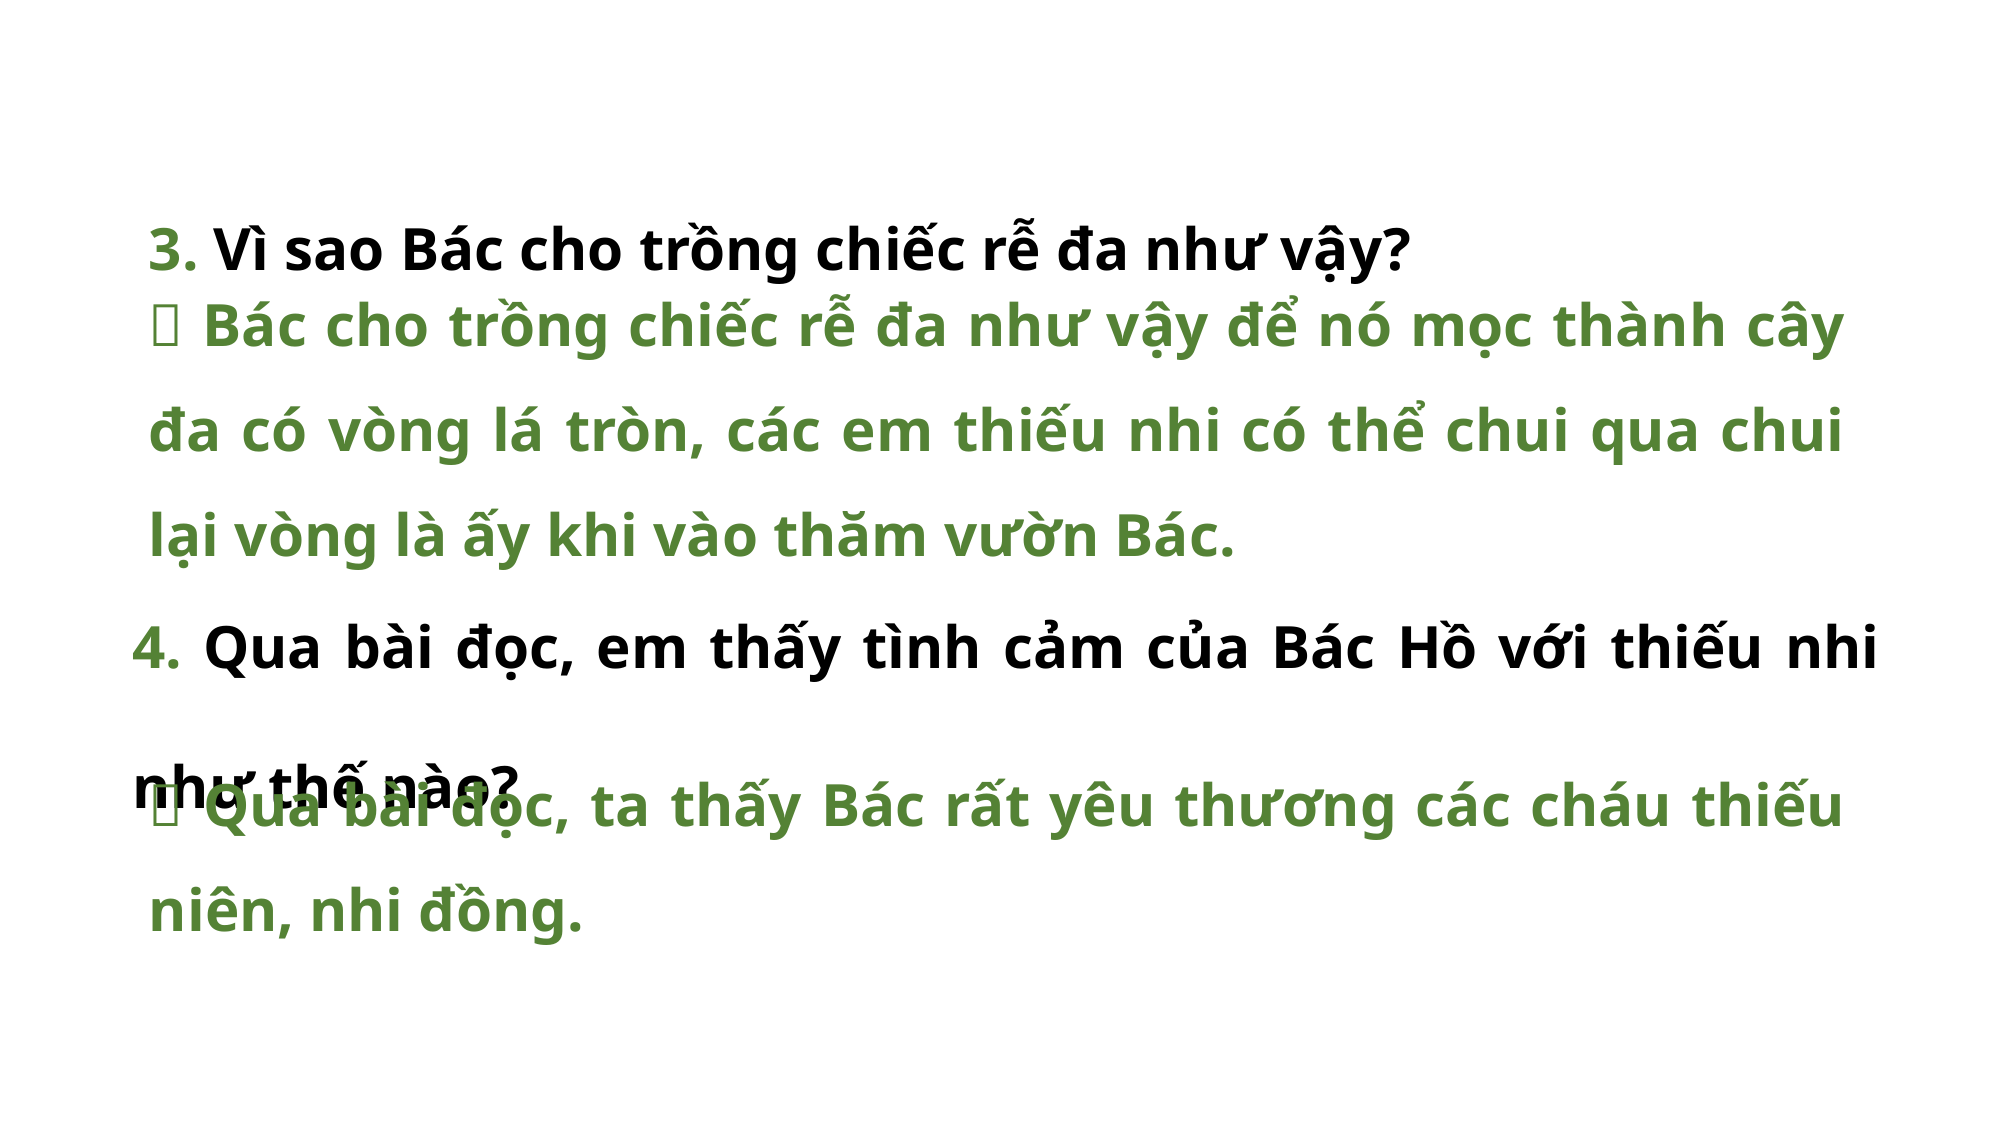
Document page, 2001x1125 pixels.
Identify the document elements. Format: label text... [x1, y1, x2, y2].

text_box 4. Qua bài đọc, em thấy tình cảm của Bác Hồ với thiếu nhi như thế nào? [117, 532, 1895, 828]
text_box  Bác cho trồng chiếc rễ đa như vậy để nó mọc thành cây đa có vòng lá tròn, các em thiếu nhi có thể chui qua chui lại vòng là ấy khi vào thăm vườn Bác. [134, 245, 1860, 532]
text_box  Qua bài đọc, ta thấy Bác rất yêu thương các cháu thiếu niên, nhi đồng. [134, 725, 1860, 950]
text_box 3. Vì sao Bác cho trồng chiếc rễ đa như vậy? [134, 134, 1678, 245]
